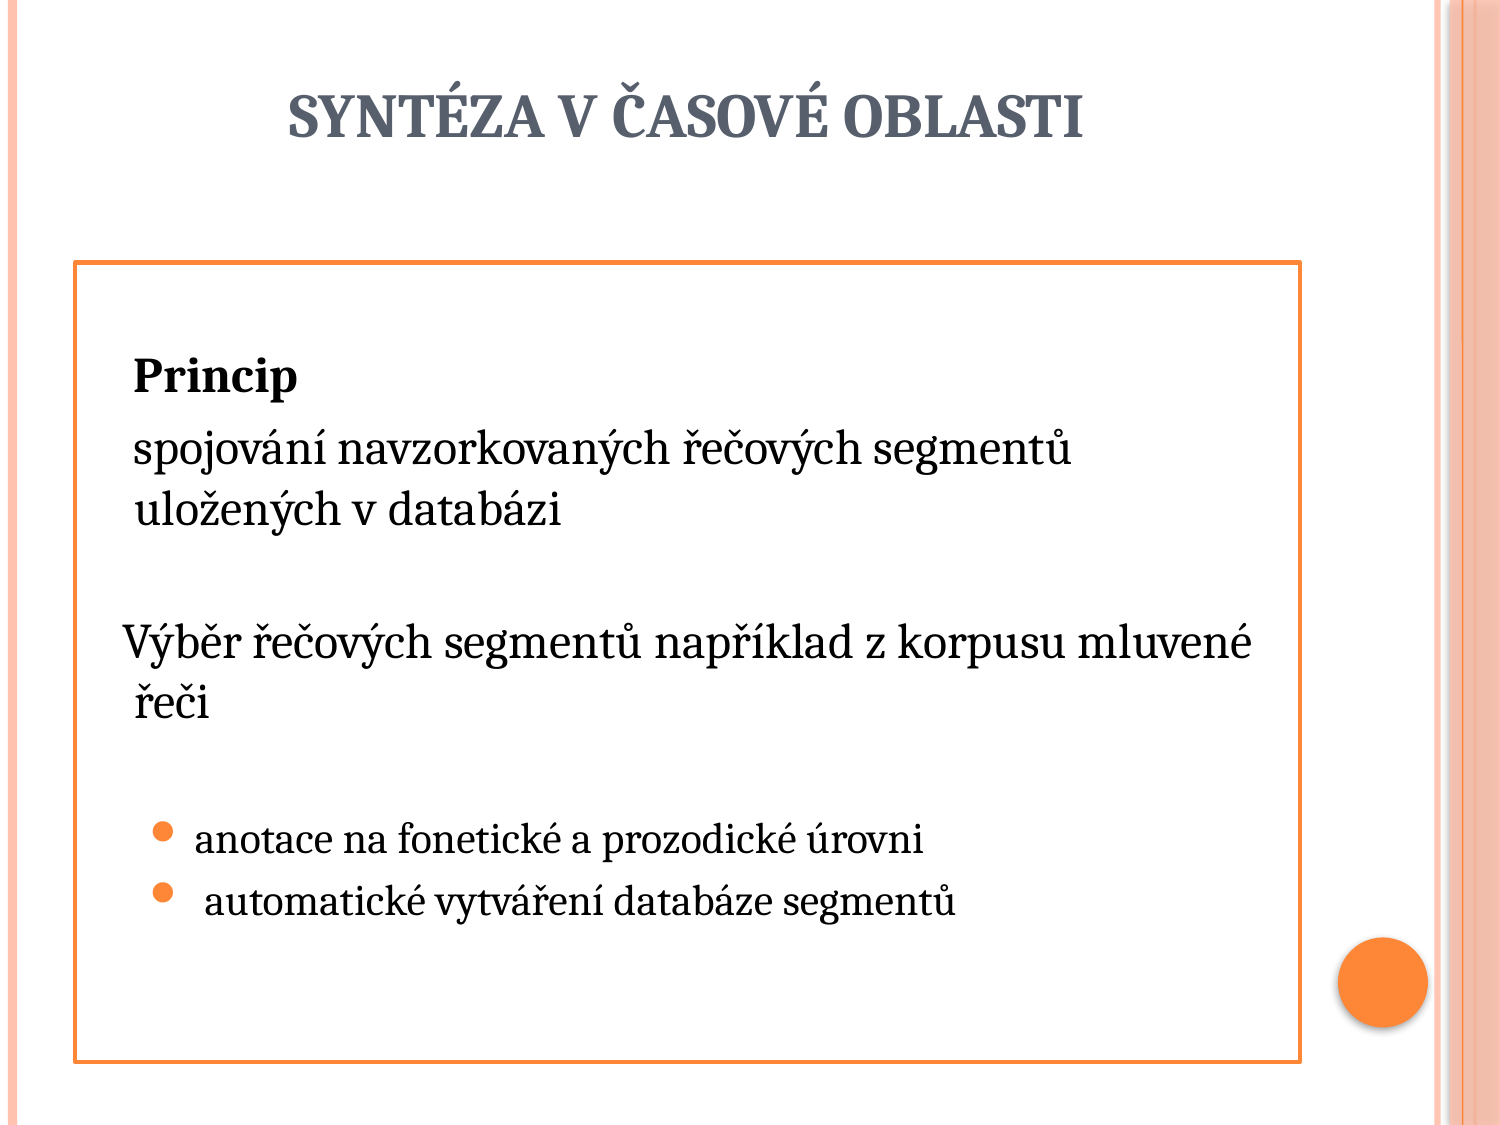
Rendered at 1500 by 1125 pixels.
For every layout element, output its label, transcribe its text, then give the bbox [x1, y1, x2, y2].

title Syntéza v časové oblasti [75, 45, 1300, 233]
list Princip spojování navzorkovaných řečových segmentů uložených v databázi Výběr řečových segmentů například z korpusu mluvené řeči anotace na fonetické a prozodické úrovni automatické vytváření databáze segmentů [73, 260, 1302, 1064]
